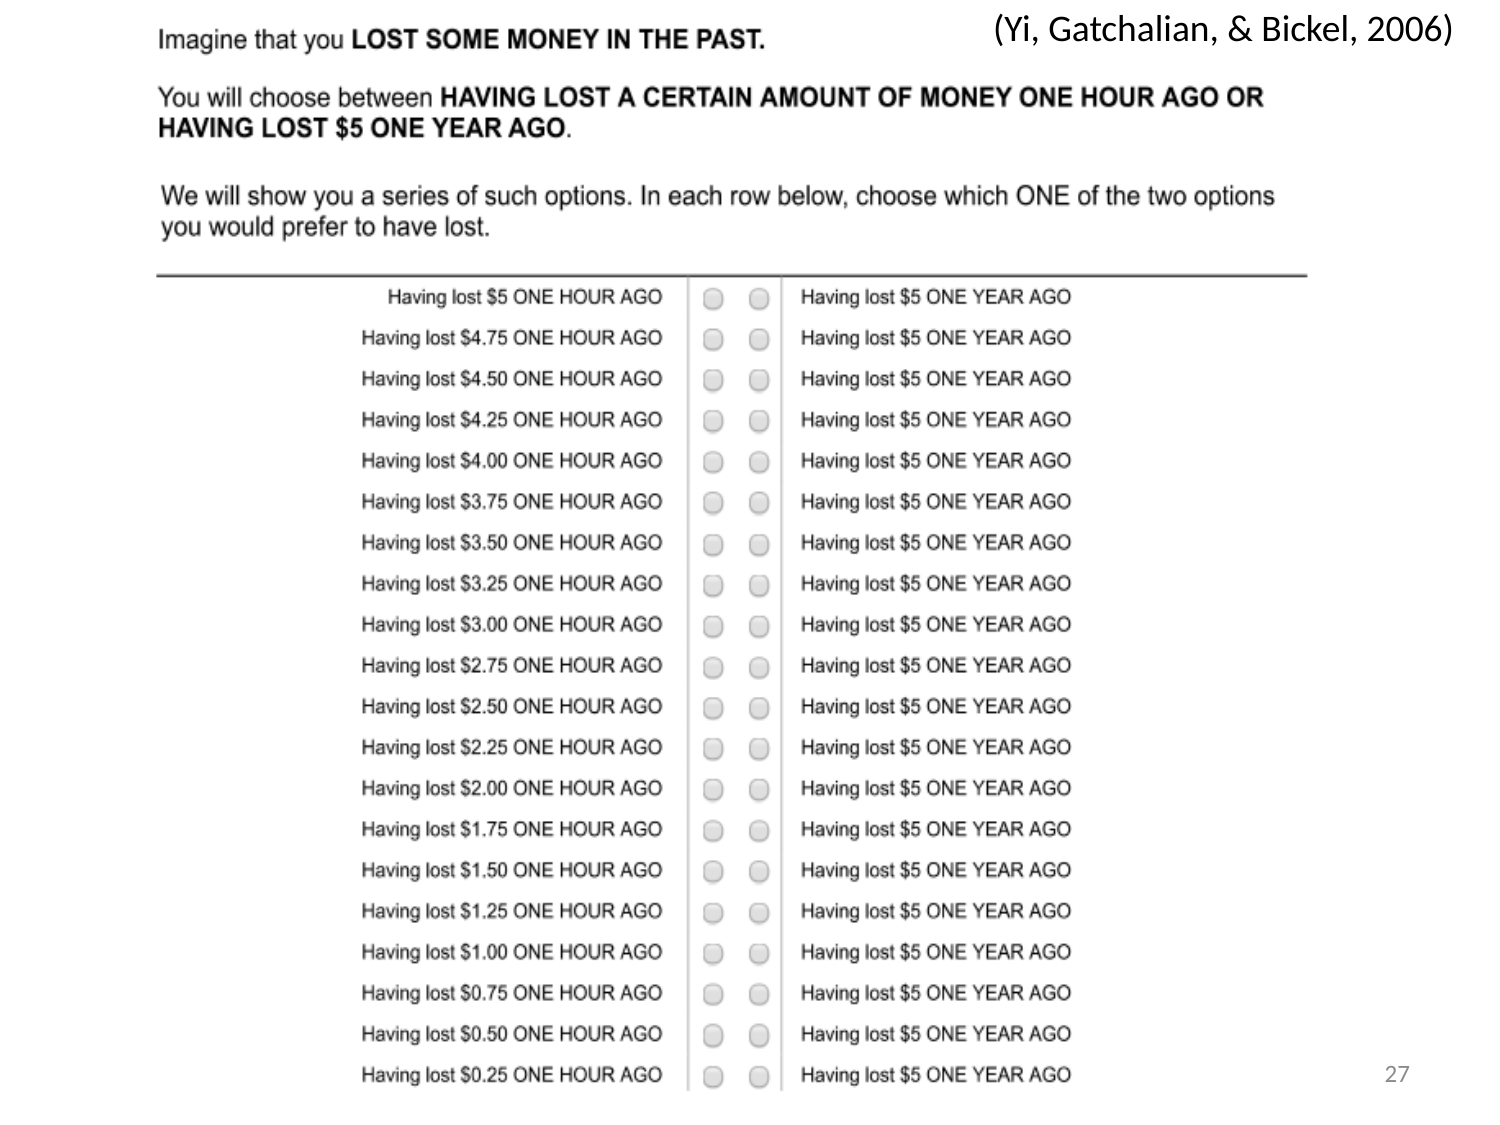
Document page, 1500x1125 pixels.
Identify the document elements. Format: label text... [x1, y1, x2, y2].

text_box (Yi, Gatchalian, & Bickel, 2006) [1368, 0, 1470, 56]
picture [137, 1, 1376, 1125]
slide_number 27 [1379, 1042, 1425, 1103]
